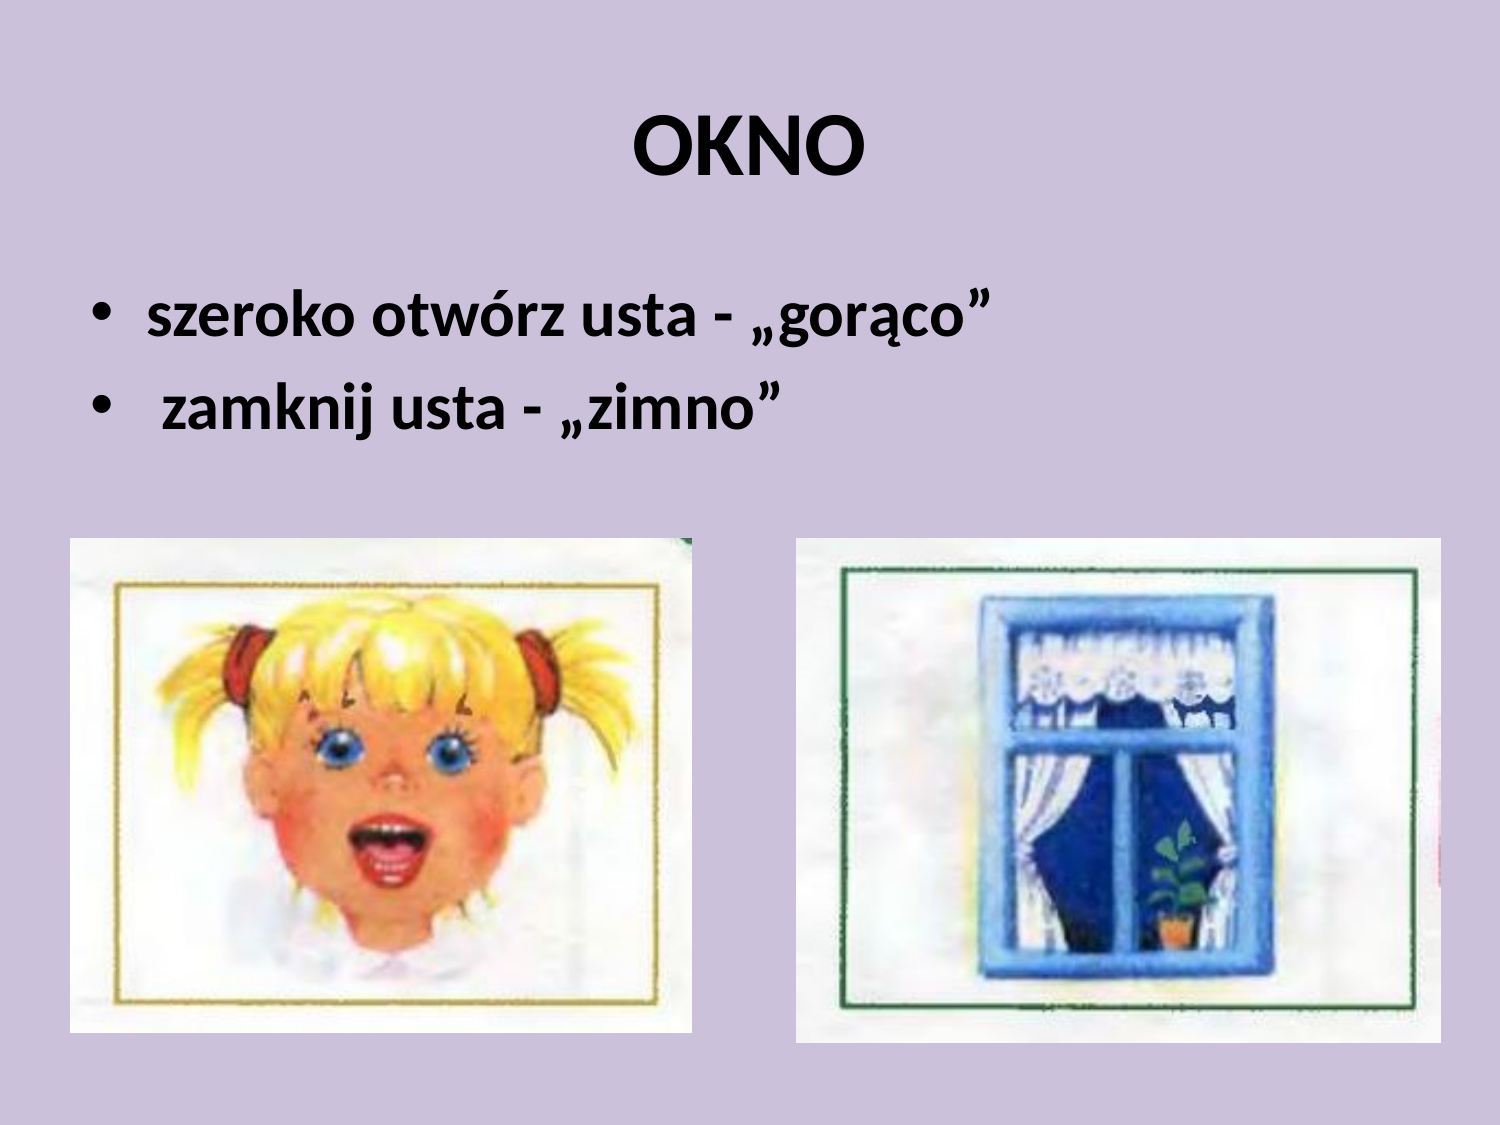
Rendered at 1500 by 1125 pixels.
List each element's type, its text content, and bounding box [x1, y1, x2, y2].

picture [70, 538, 692, 1034]
picture [796, 538, 1441, 1044]
title OKNO [75, 45, 1425, 233]
list szeroko otwórz usta - „gorąco” zamknij usta - „zimno” [75, 262, 1425, 1005]
